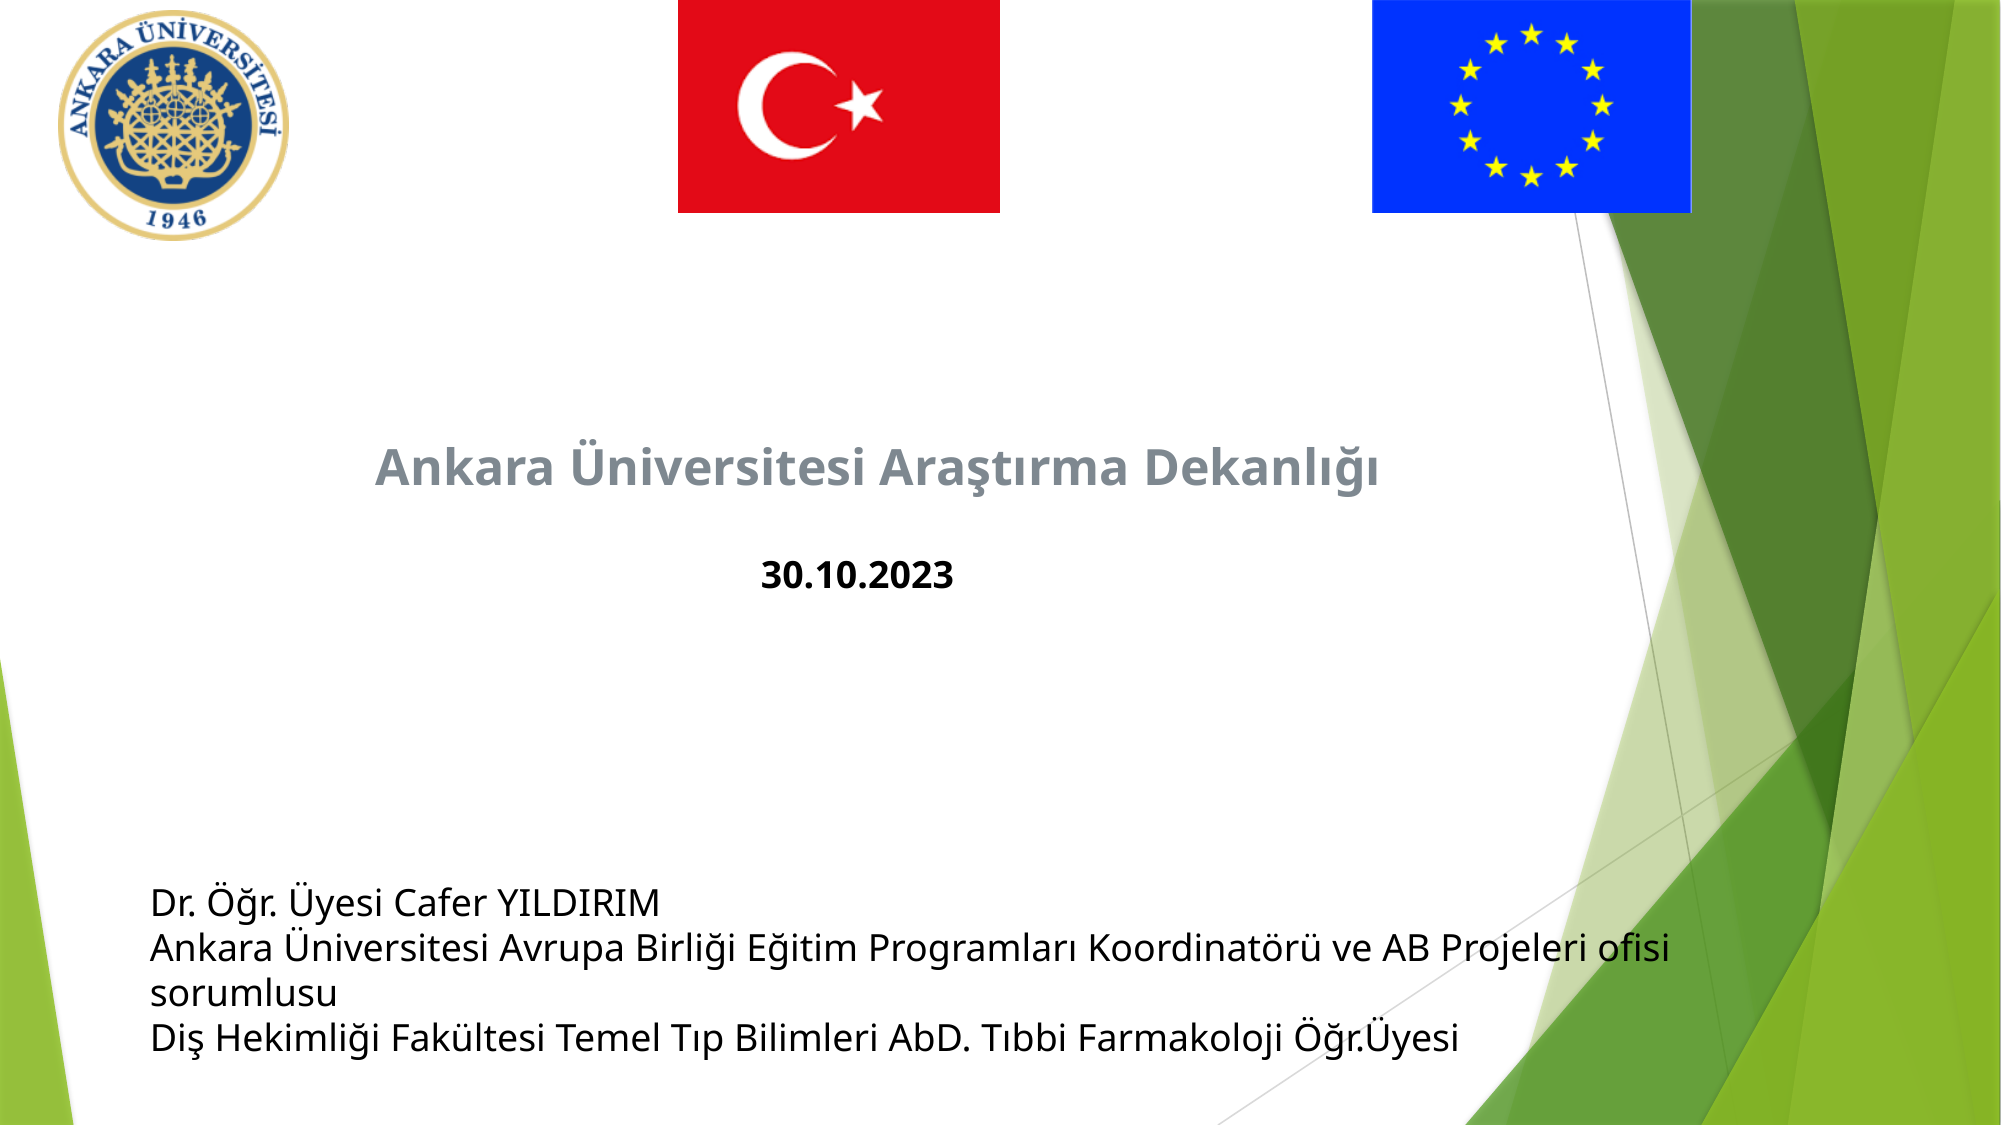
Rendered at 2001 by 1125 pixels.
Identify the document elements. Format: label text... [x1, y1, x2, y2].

text_box Dr. Öğr. Üyesi Cafer YILDIRIM Ankara Üniversitesi Avrupa Birliği Eğitim Programları Koordinatörü ve AB Projeleri ofisi sorumlusu Diş Hekimliği Fakültesi Temel Tıp Bilimleri AbD. Tıbbi Farmakoloji Öğr.Üyesi [134, 871, 1848, 1112]
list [677, 0, 1001, 213]
text_box Ankara Üniversitesi Araştırma Dekanlığı [361, 428, 1570, 504]
picture [57, 10, 289, 242]
text_box 30.10.2023 [288, 543, 1428, 604]
picture [1371, 0, 1692, 213]
